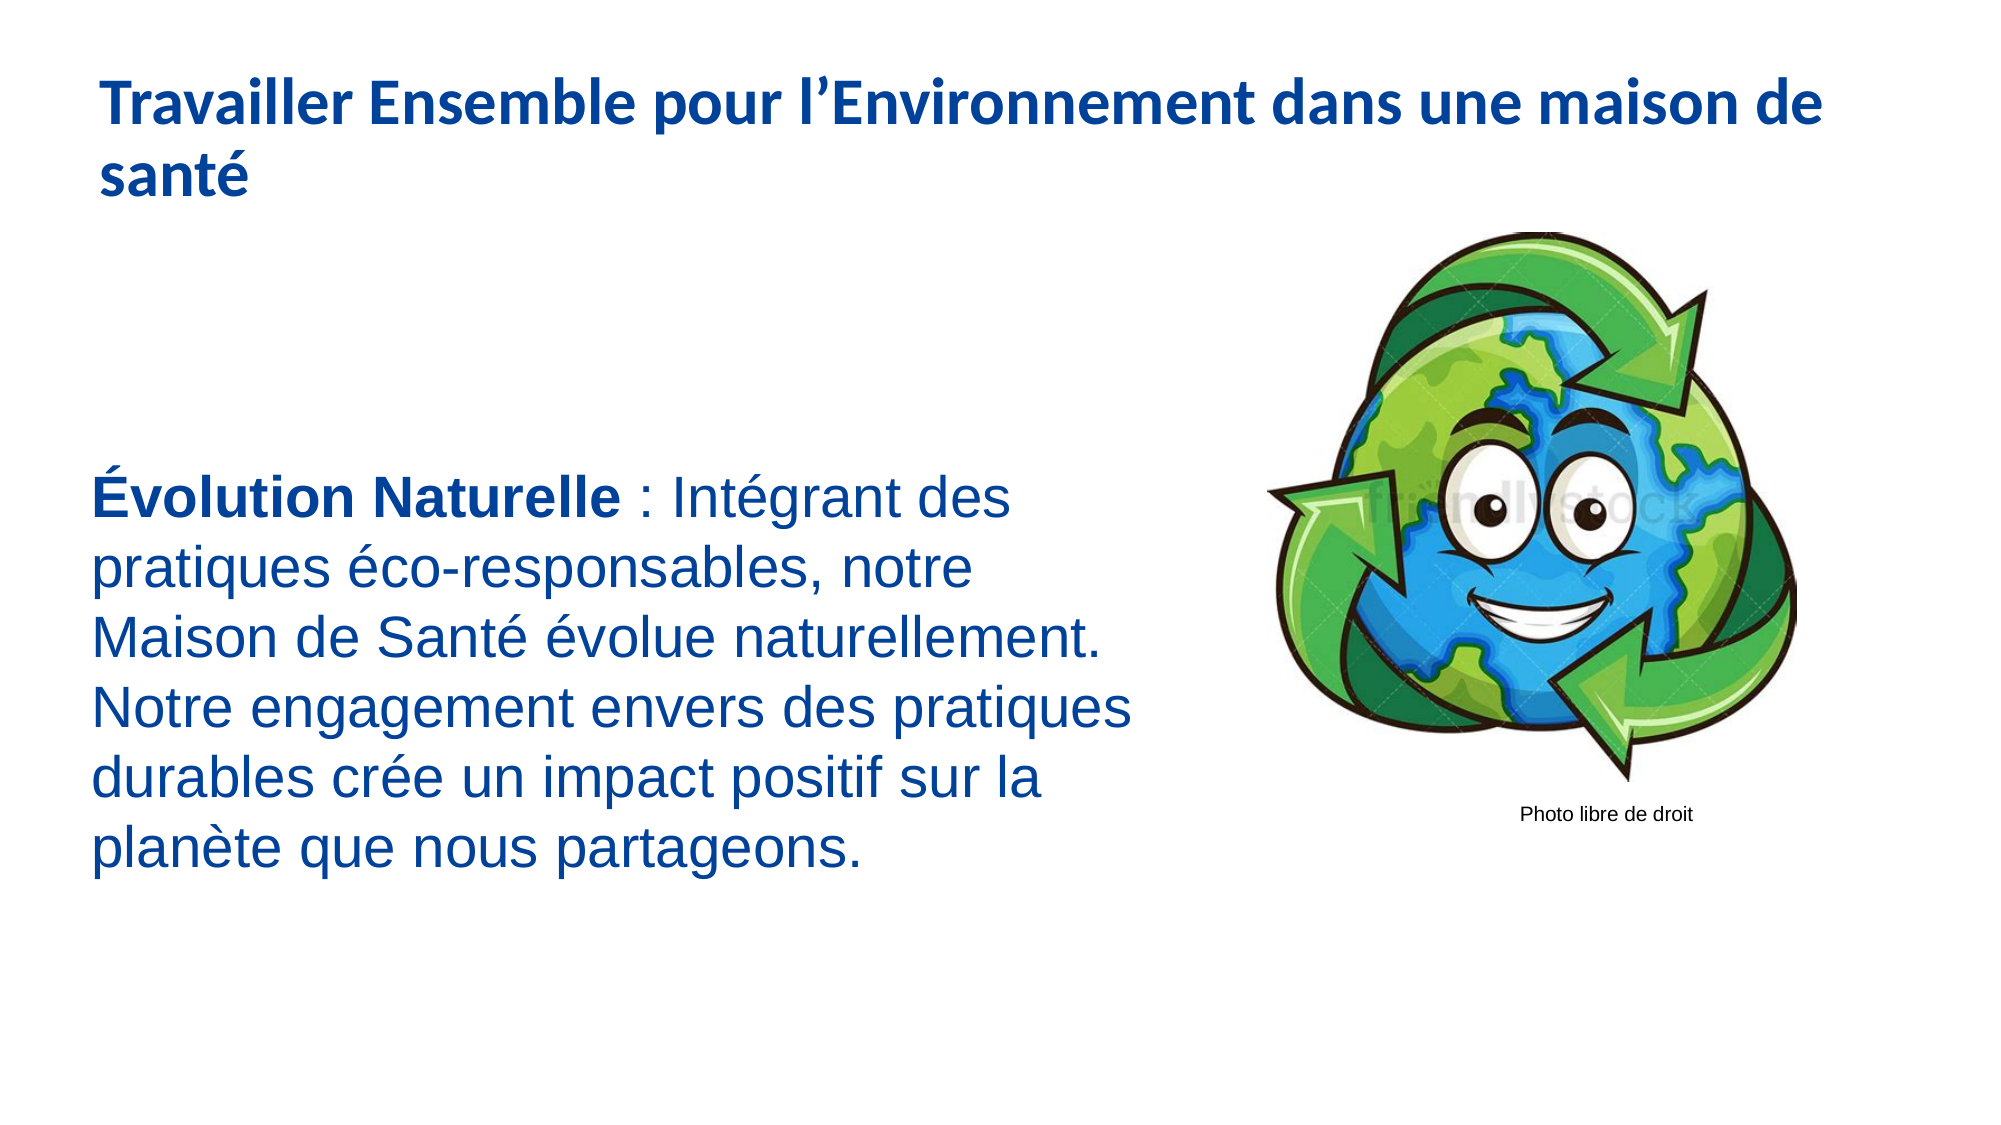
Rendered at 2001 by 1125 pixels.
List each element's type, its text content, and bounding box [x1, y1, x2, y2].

text_box Photo libre de droit [1504, 793, 1759, 834]
title Travailler Ensemble pour l’Environnement dans une maison de santé [99, 44, 1900, 233]
picture [1266, 232, 1797, 782]
text_box Évolution Naturelle : Intégrant des pratiques éco-responsables, notre Maison de Santé évolue naturellement. Notre engagement envers des pratiques durables crée un impact positif sur la planète que nous partageons. [76, 451, 1179, 887]
